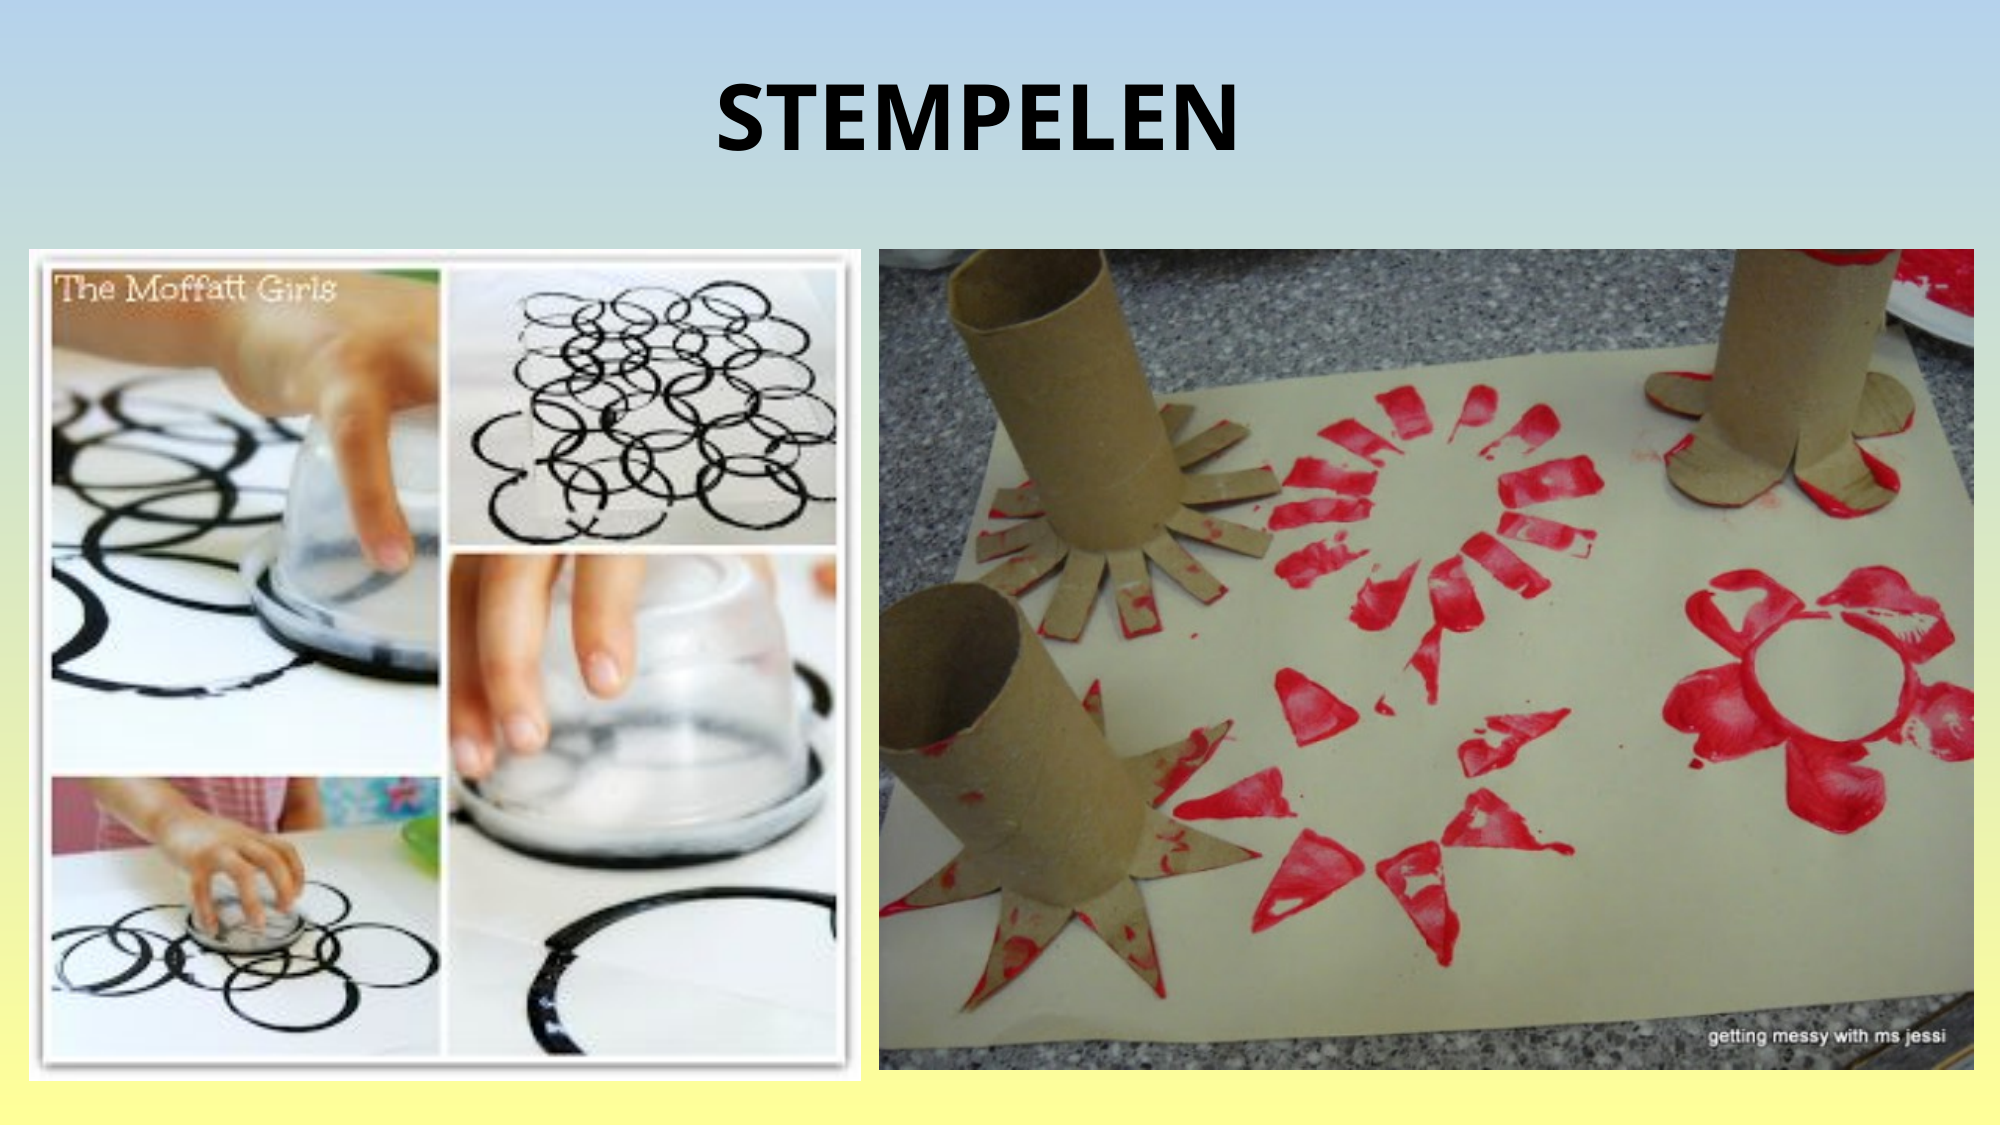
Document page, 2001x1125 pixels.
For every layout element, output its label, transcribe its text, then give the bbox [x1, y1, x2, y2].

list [29, 249, 861, 1081]
title STEMPELEN [140, 12, 1866, 230]
picture [879, 249, 1974, 1070]
